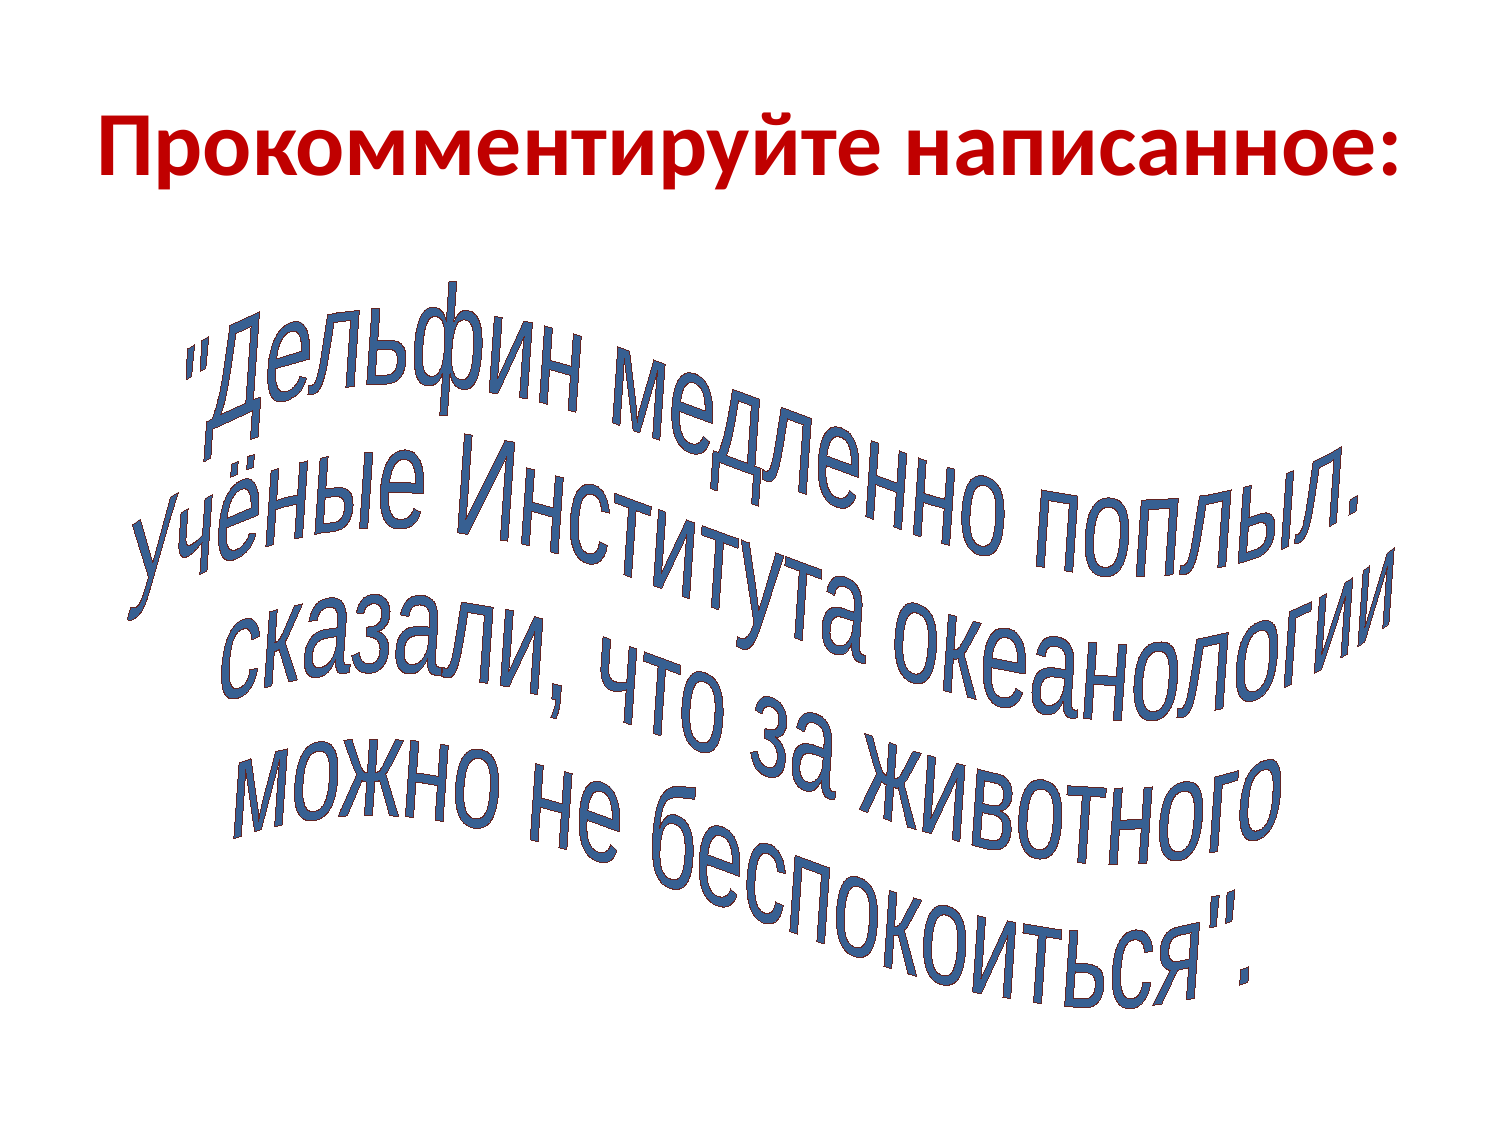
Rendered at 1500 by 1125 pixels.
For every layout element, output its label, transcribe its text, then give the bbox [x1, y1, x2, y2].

title Прокомментируйте написанное: [75, 45, 1425, 233]
